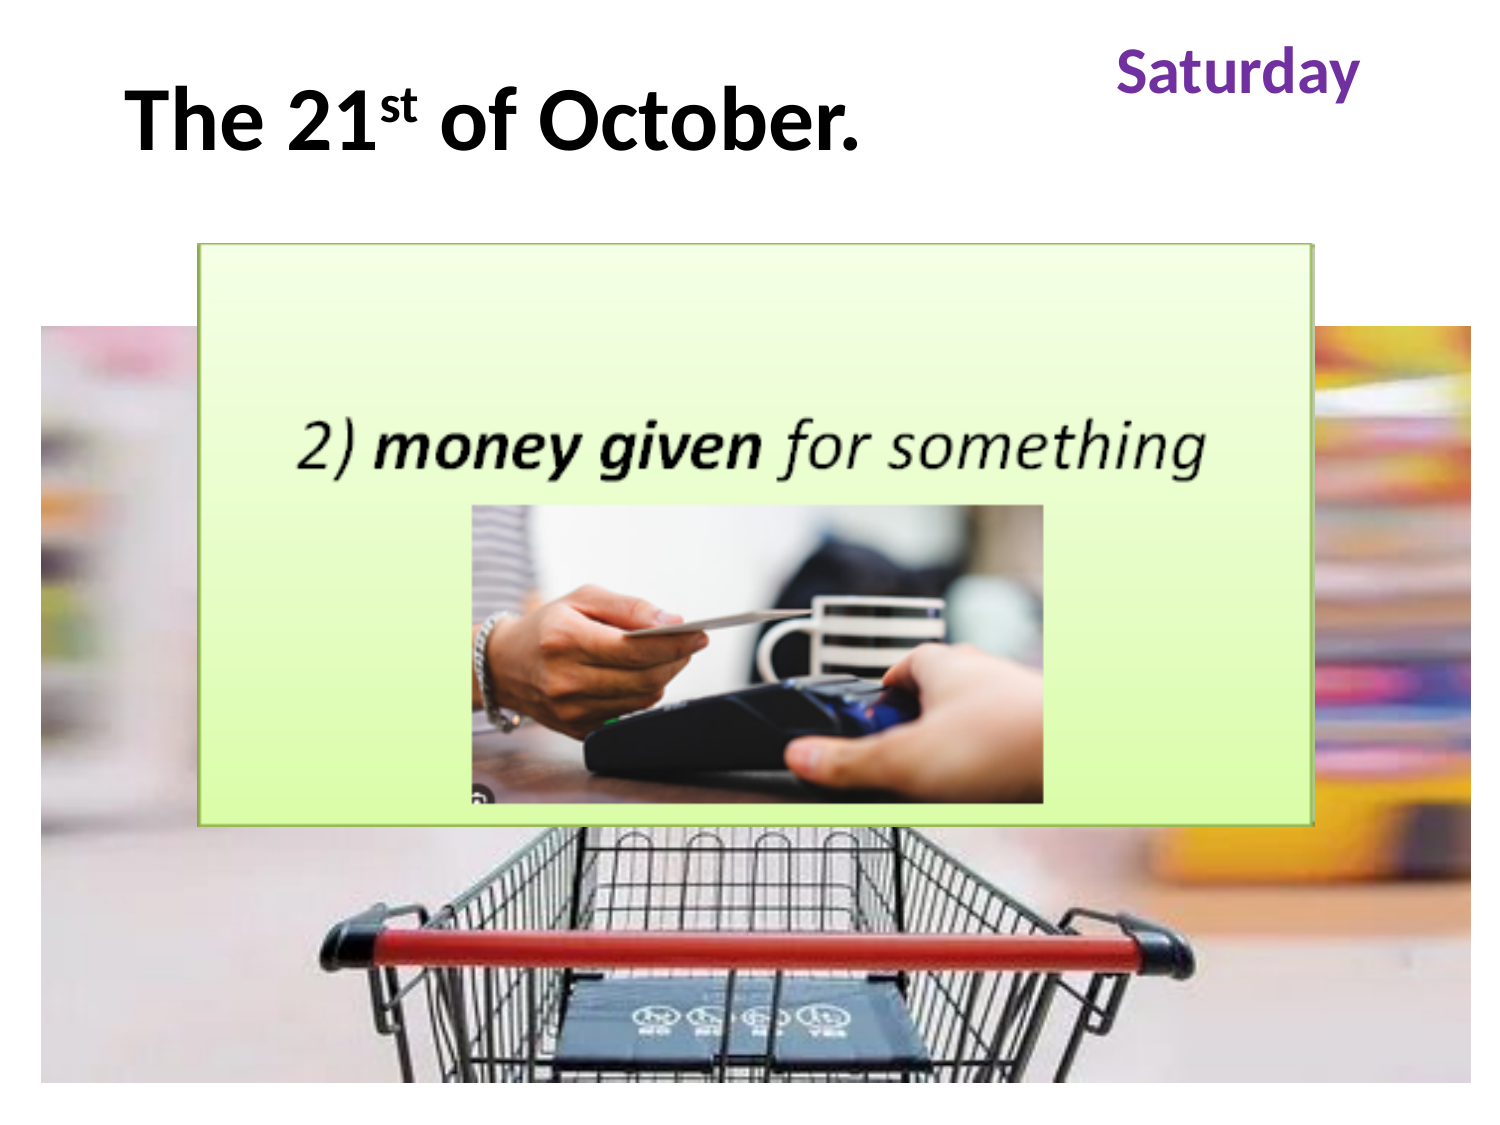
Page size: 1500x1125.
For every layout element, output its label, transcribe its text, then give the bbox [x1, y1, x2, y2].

subtitle Saturday [1009, 19, 1483, 122]
title The 21st of October. [4, 42, 985, 185]
picture [41, 243, 1471, 1083]
